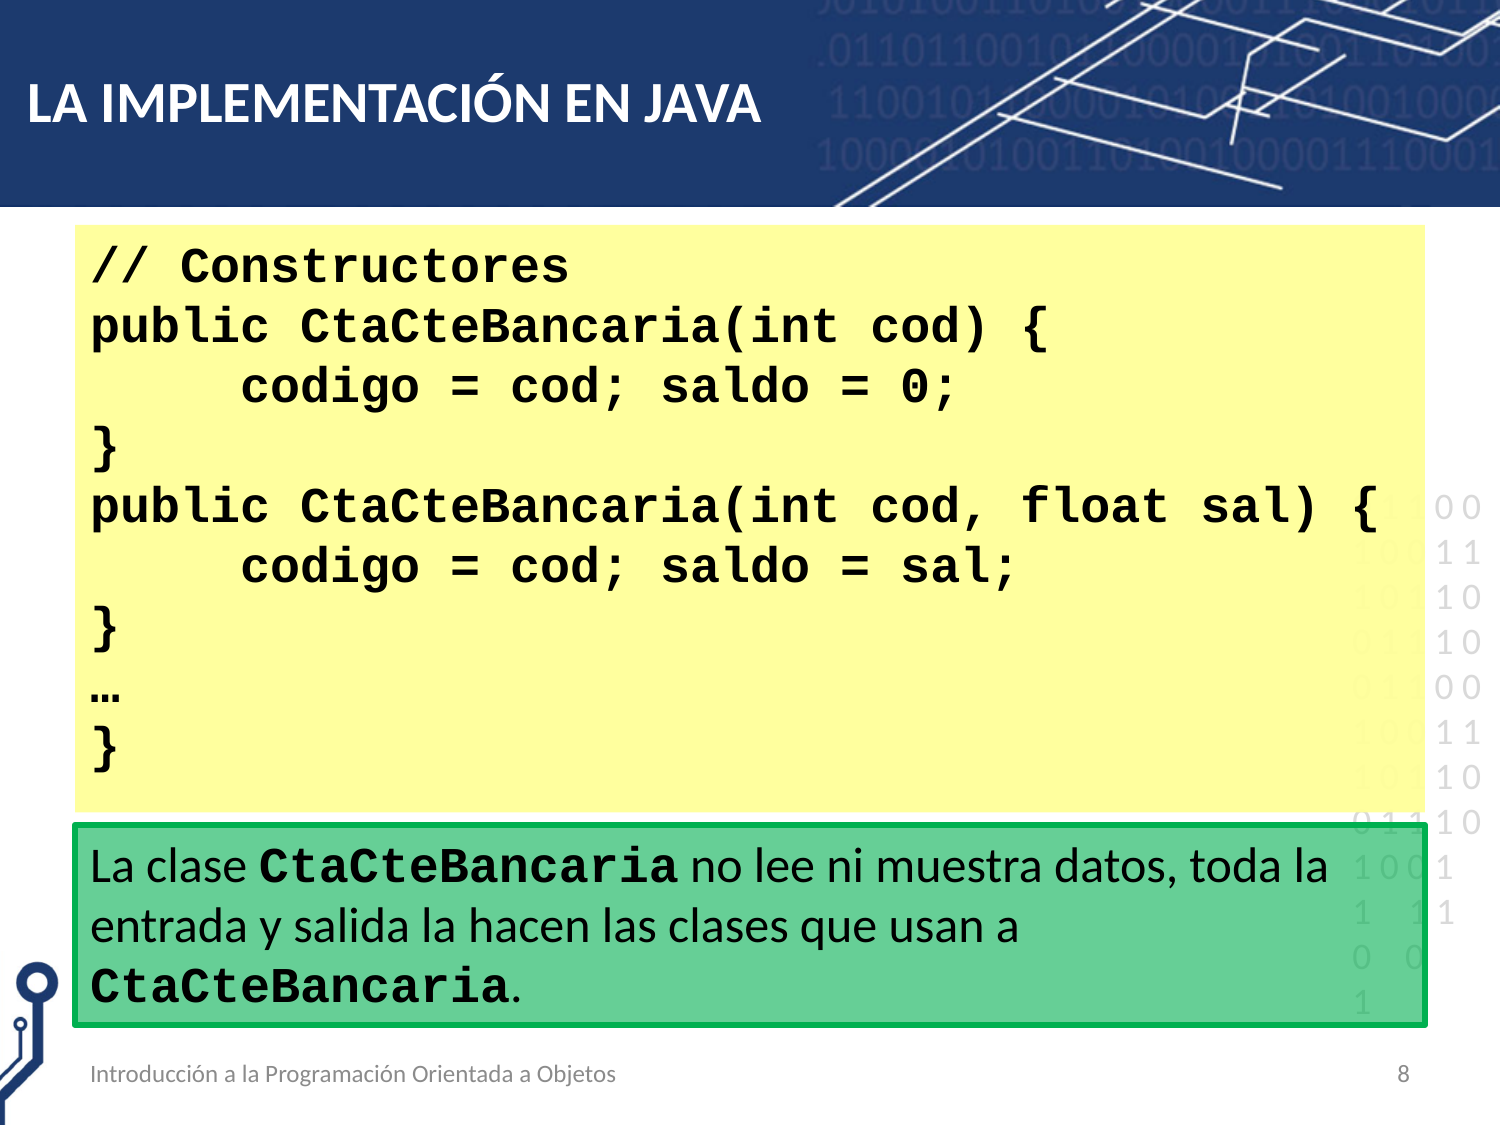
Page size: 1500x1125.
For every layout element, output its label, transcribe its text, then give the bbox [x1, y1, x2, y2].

title LA IMPLEMENTACIÓN EN JAVA [12, 5, 963, 193]
text_box La clase CtaCteBancaria no lee ni muestra datos, toda la entrada y salida la hacen las clases que usan a CtaCteBancaria. [74, 825, 1425, 1025]
list // Constructores public CtaCteBancaria(int cod) { codigo = cod; saldo = 0; } public CtaCteBancaria(int cod, float sal) { codigo = cod; saldo = sal; } … } [75, 224, 1425, 813]
picture [0, 0, 1500, 207]
footer Introducción a la Programación Orientada a Objetos [75, 1042, 725, 1103]
picture [0, 951, 64, 1125]
slide_number 8 [1074, 1042, 1425, 1103]
